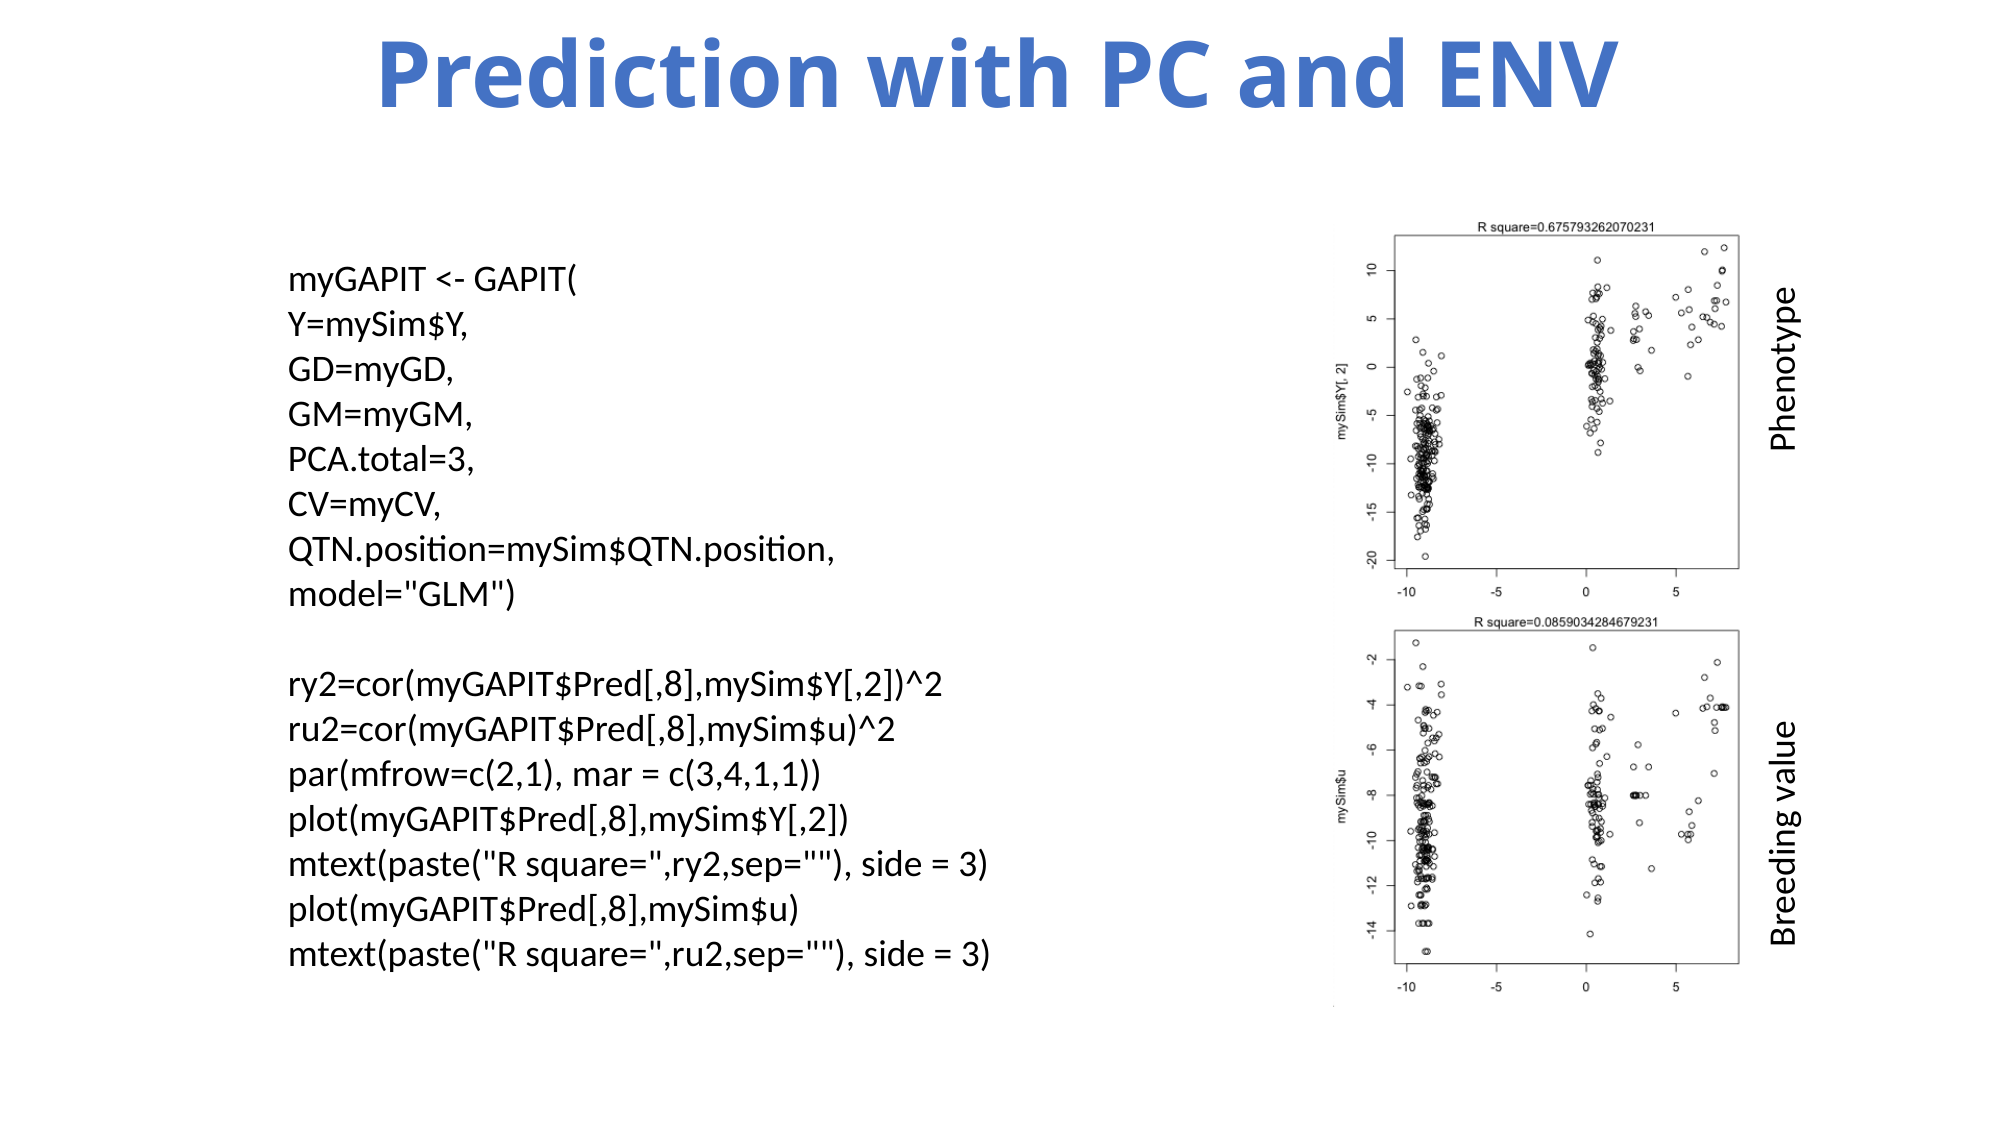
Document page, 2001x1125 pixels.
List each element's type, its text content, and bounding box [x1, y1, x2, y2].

text_box myGAPIT <- GAPIT( Y=mySim$Y, GD=myGD, GM=myGM, PCA.total=3, CV=myCV, QTN.position=mySim$QTN.position, model="GLM") ry2=cor(myGAPIT$Pred[,8],mySim$Y[,2])^2 ru2=cor(myGAPIT$Pred[,8],mySim$u)^2 par(mfrow=c(2,1), mar = c(3,4,1,1)) plot(myGAPIT$Pred[,8],mySim$Y[,2]) mtext(paste("R square=",ry2,sep=""), side = 3) plot(myGAPIT$Pred[,8],mySim$u) mtext(paste("R square=",ru2,sep=""), side = 3) [273, 246, 1047, 982]
text_box Phenotype [1749, 196, 1810, 543]
title Prediction with PC and ENV [322, 0, 1673, 156]
text_box Breeding value [1749, 660, 1810, 1008]
picture [1333, 222, 1750, 1007]
